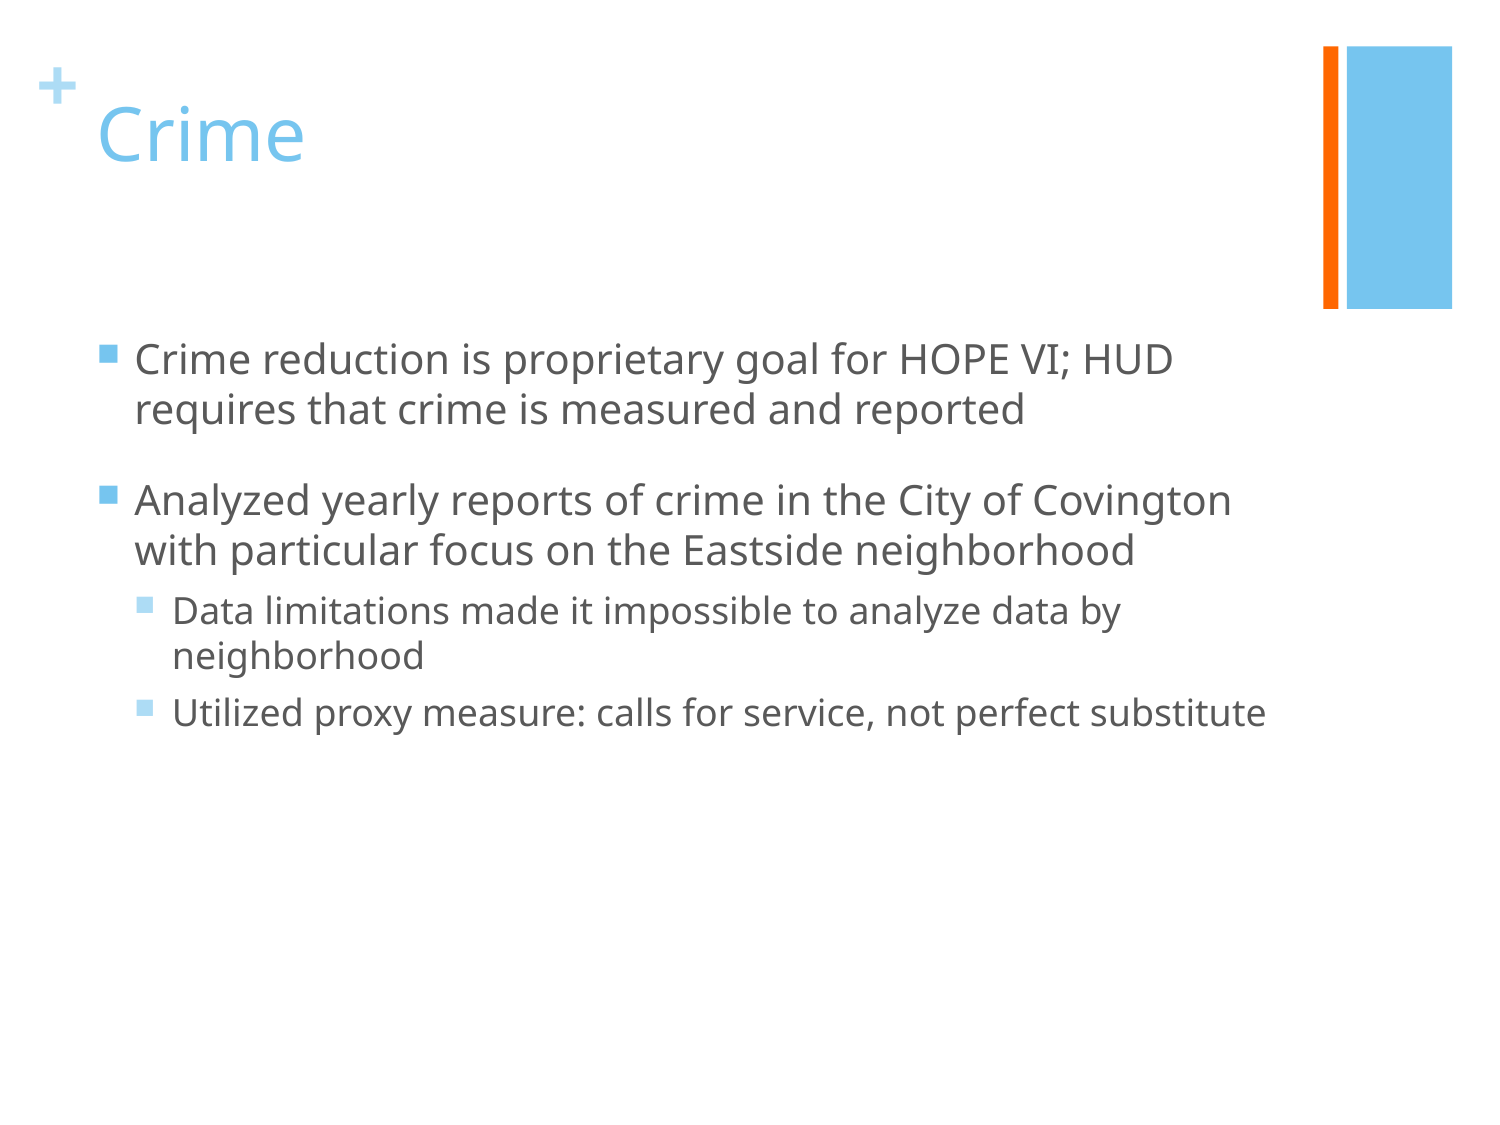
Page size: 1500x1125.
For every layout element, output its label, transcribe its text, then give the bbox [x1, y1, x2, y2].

title Crime [81, 79, 1322, 263]
list Crime reduction is proprietary goal for HOPE VI; HUD requires that crime is measured and reported Analyzed yearly reports of crime in the City of Covington with particular focus on the Eastside neighborhood Data limitations made it impossible to analyze data by neighborhood Utilized proxy measure: calls for service, not perfect substitute [81, 324, 1322, 1005]
